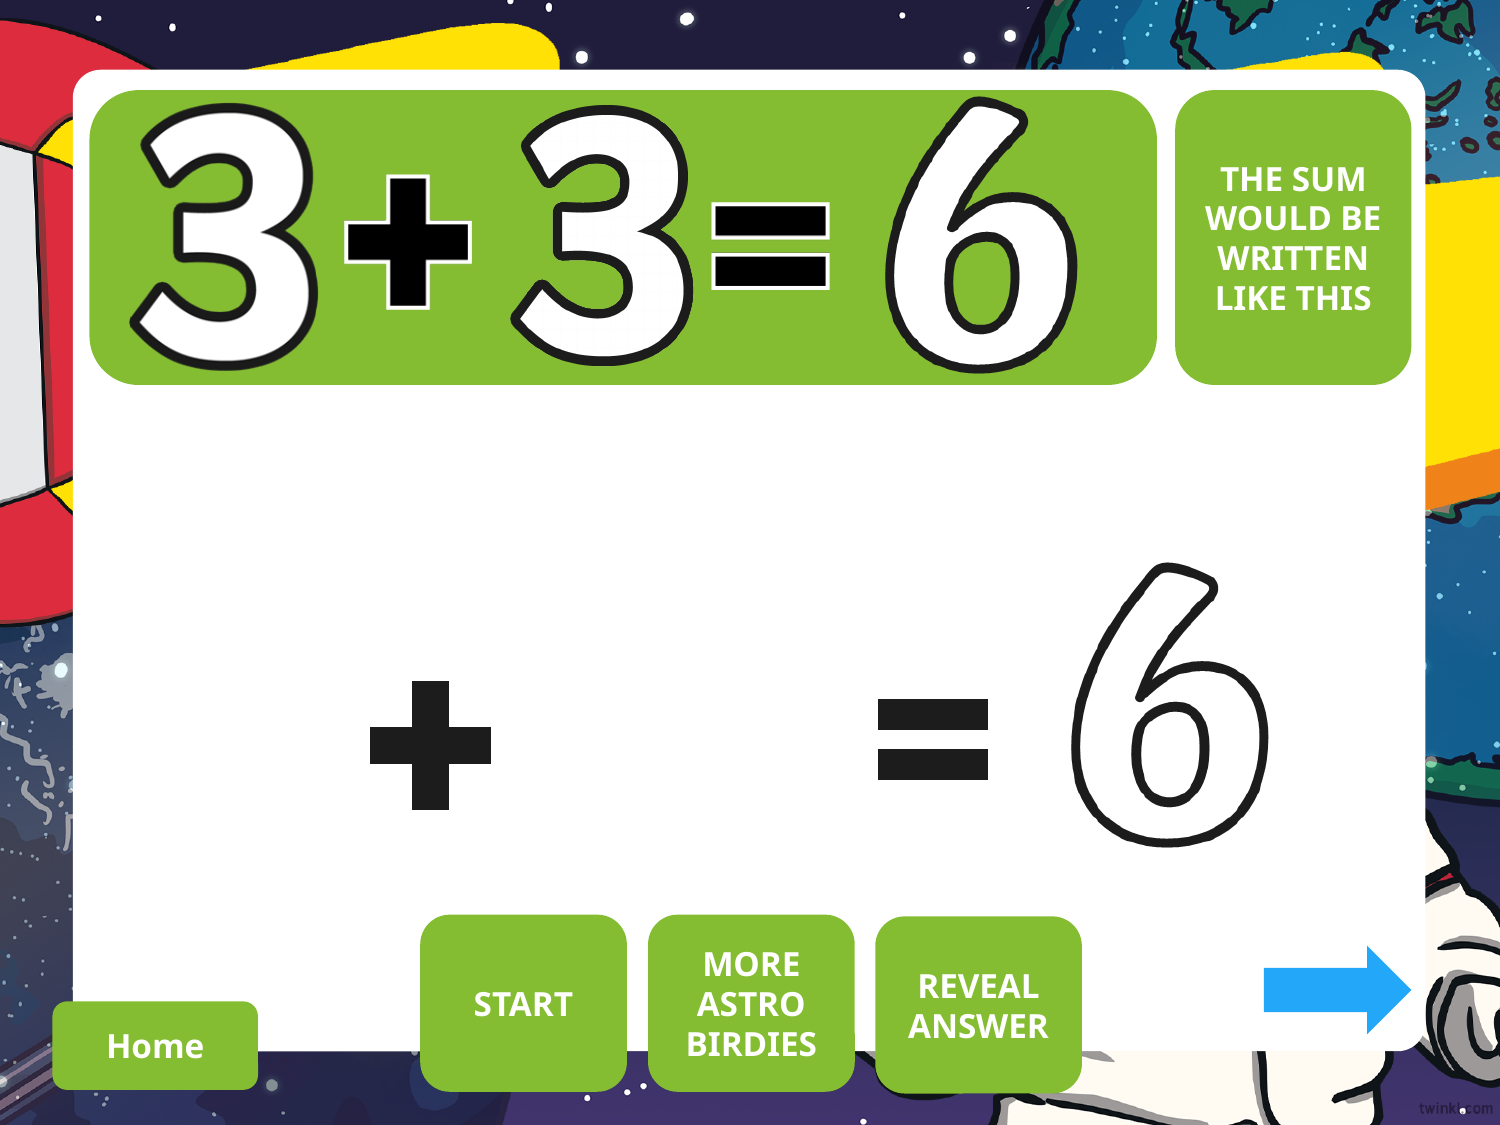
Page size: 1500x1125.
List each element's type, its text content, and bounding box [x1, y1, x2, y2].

text_box [88, 89, 864, 387]
text_box [368, 679, 493, 812]
picture [0, 0, 1500, 1125]
text_box [876, 697, 990, 732]
text_box THE SUM WOULD BE WRITTEN LIKE THIS [1174, 89, 1413, 387]
text_box [876, 747, 990, 782]
text_box Home [51, 1000, 260, 1091]
text_box REVEAL ANSWER [874, 915, 1083, 1095]
text_box [1095, 89, 1158, 386]
text_box [1262, 943, 1413, 1037]
text_box MORE ASTRO BIRDIES [647, 913, 856, 1093]
text_box START [419, 913, 628, 1093]
